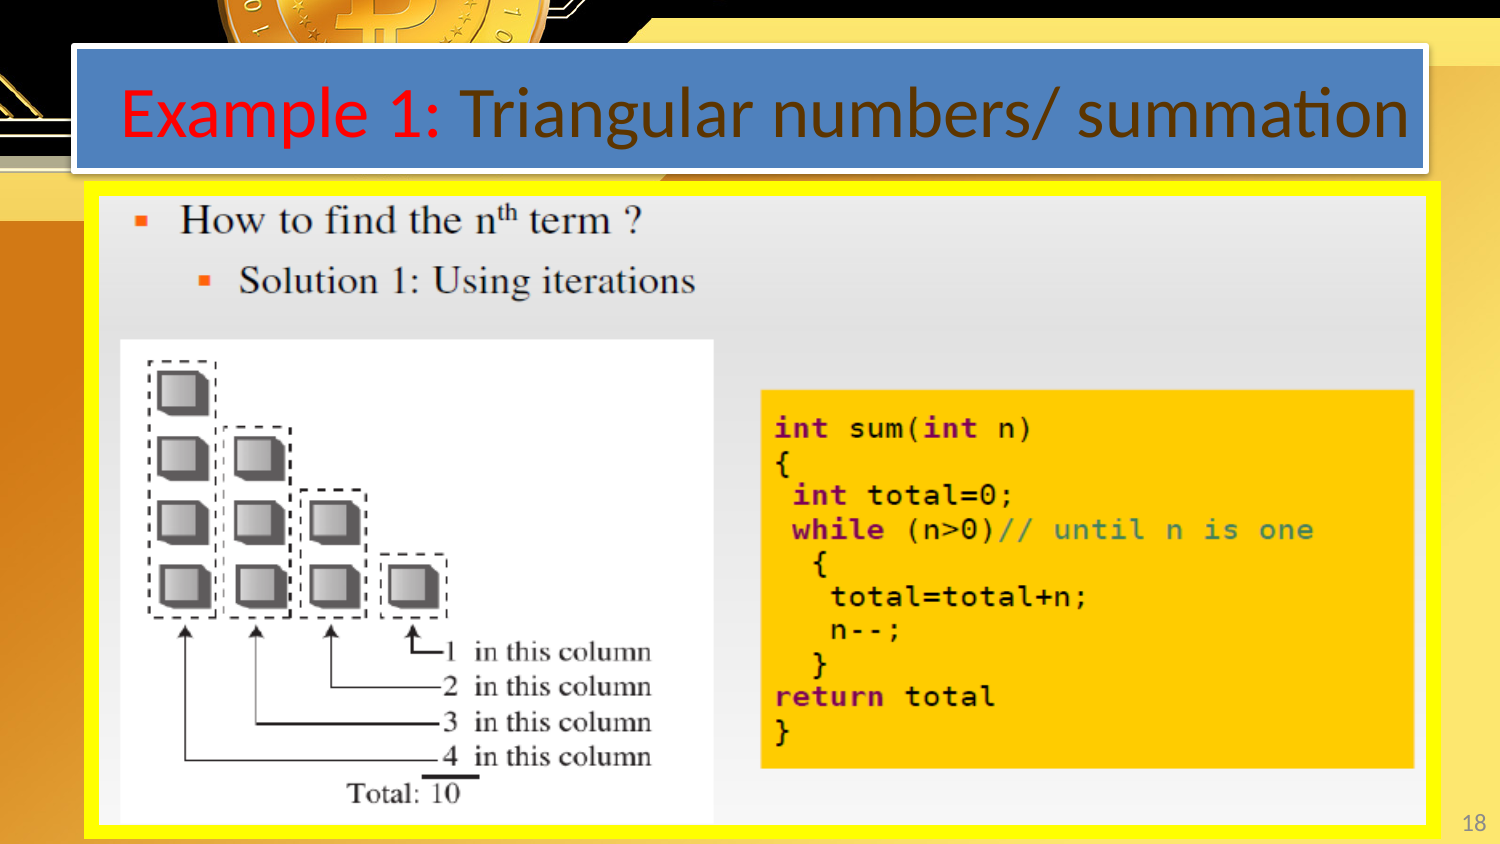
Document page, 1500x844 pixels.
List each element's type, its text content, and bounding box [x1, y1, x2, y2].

picture [0, 0, 1500, 844]
picture [98, 195, 1427, 825]
slide_number 18 [1151, 799, 1500, 844]
title Example 1: Triangular numbers/ summation [71, 43, 1429, 174]
